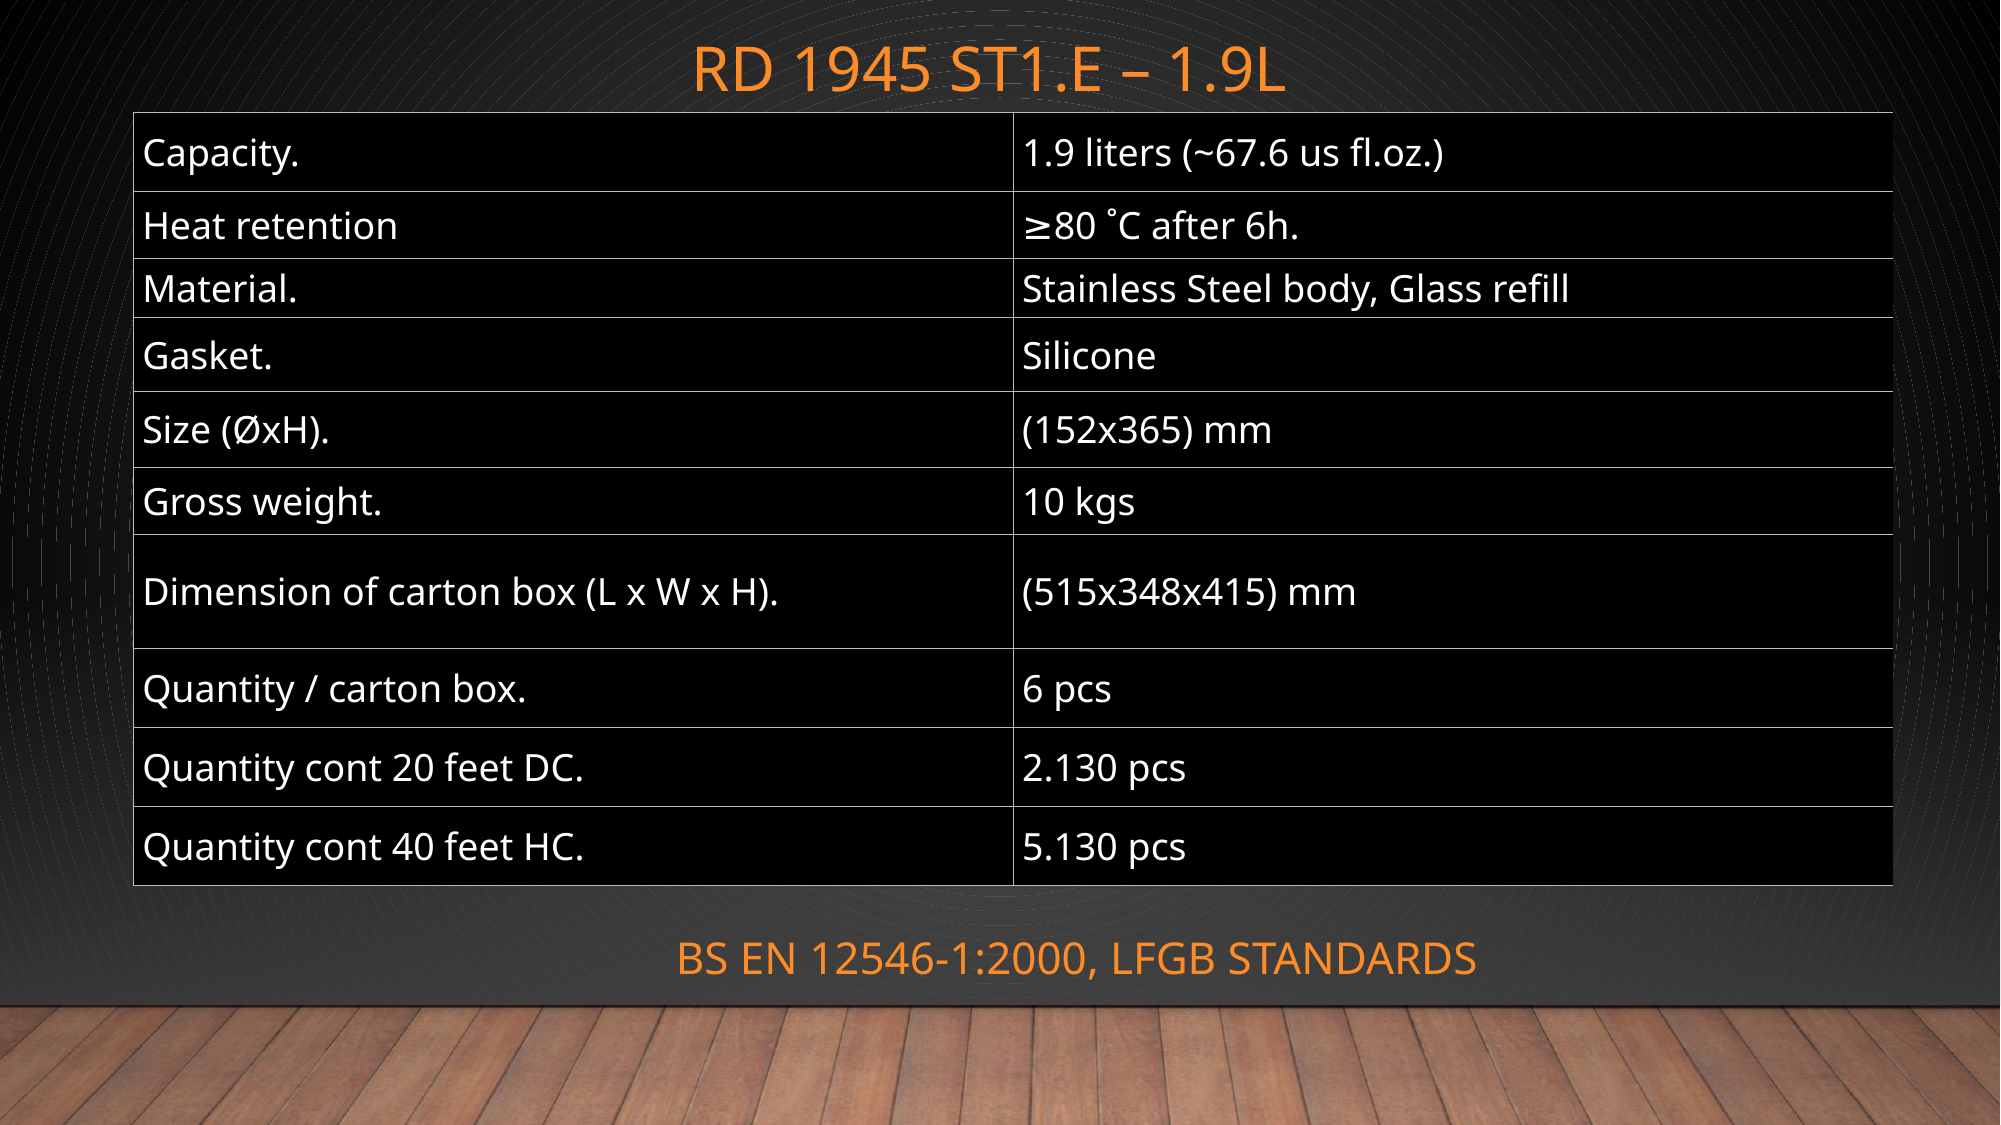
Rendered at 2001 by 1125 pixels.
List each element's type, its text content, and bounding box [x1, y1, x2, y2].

table_cell 5.130 pcs [1014, 807, 1893, 869]
table_cell ≥80 ˚C after 6h. [1014, 192, 1893, 258]
table_cell Gasket. [134, 318, 1013, 391]
table_header Capacity. [134, 113, 1013, 191]
table_cell Quantity / carton box. [134, 649, 1013, 727]
table_cell Stainless Steel body, Glass refill [1014, 259, 1893, 317]
text_box BS EN 12546-1:2000, LFGB STANDARDS [205, 869, 1950, 993]
table_cell Heat retention [134, 192, 1013, 258]
table_cell Quantity cont 20 feet DC. [134, 728, 1013, 806]
table_cell 2.130 pcs [1014, 728, 1893, 806]
table_cell Gross weight. [134, 468, 1013, 534]
table_header 1.9 liters (~67.6 us fl.oz.) [1014, 113, 1893, 191]
table_cell 6 pcs [1014, 649, 1893, 727]
picture [0, 1005, 2000, 1125]
table_cell Quantity cont 40 feet HC. [134, 807, 1013, 885]
table_cell (515x348x415) mm [1014, 535, 1893, 648]
table_cell Dimension of carton box (L x W x H). [134, 535, 1013, 648]
table_cell Size (ØxH). [134, 392, 1013, 467]
table_cell (152x365) mm [1014, 392, 1893, 467]
table_cell 10 kgs [1014, 468, 1893, 534]
table_cell Silicone [1014, 318, 1893, 391]
title RD 1945 ST1.E – 1.9L [227, 30, 1752, 112]
table_cell Material. [134, 259, 1013, 317]
